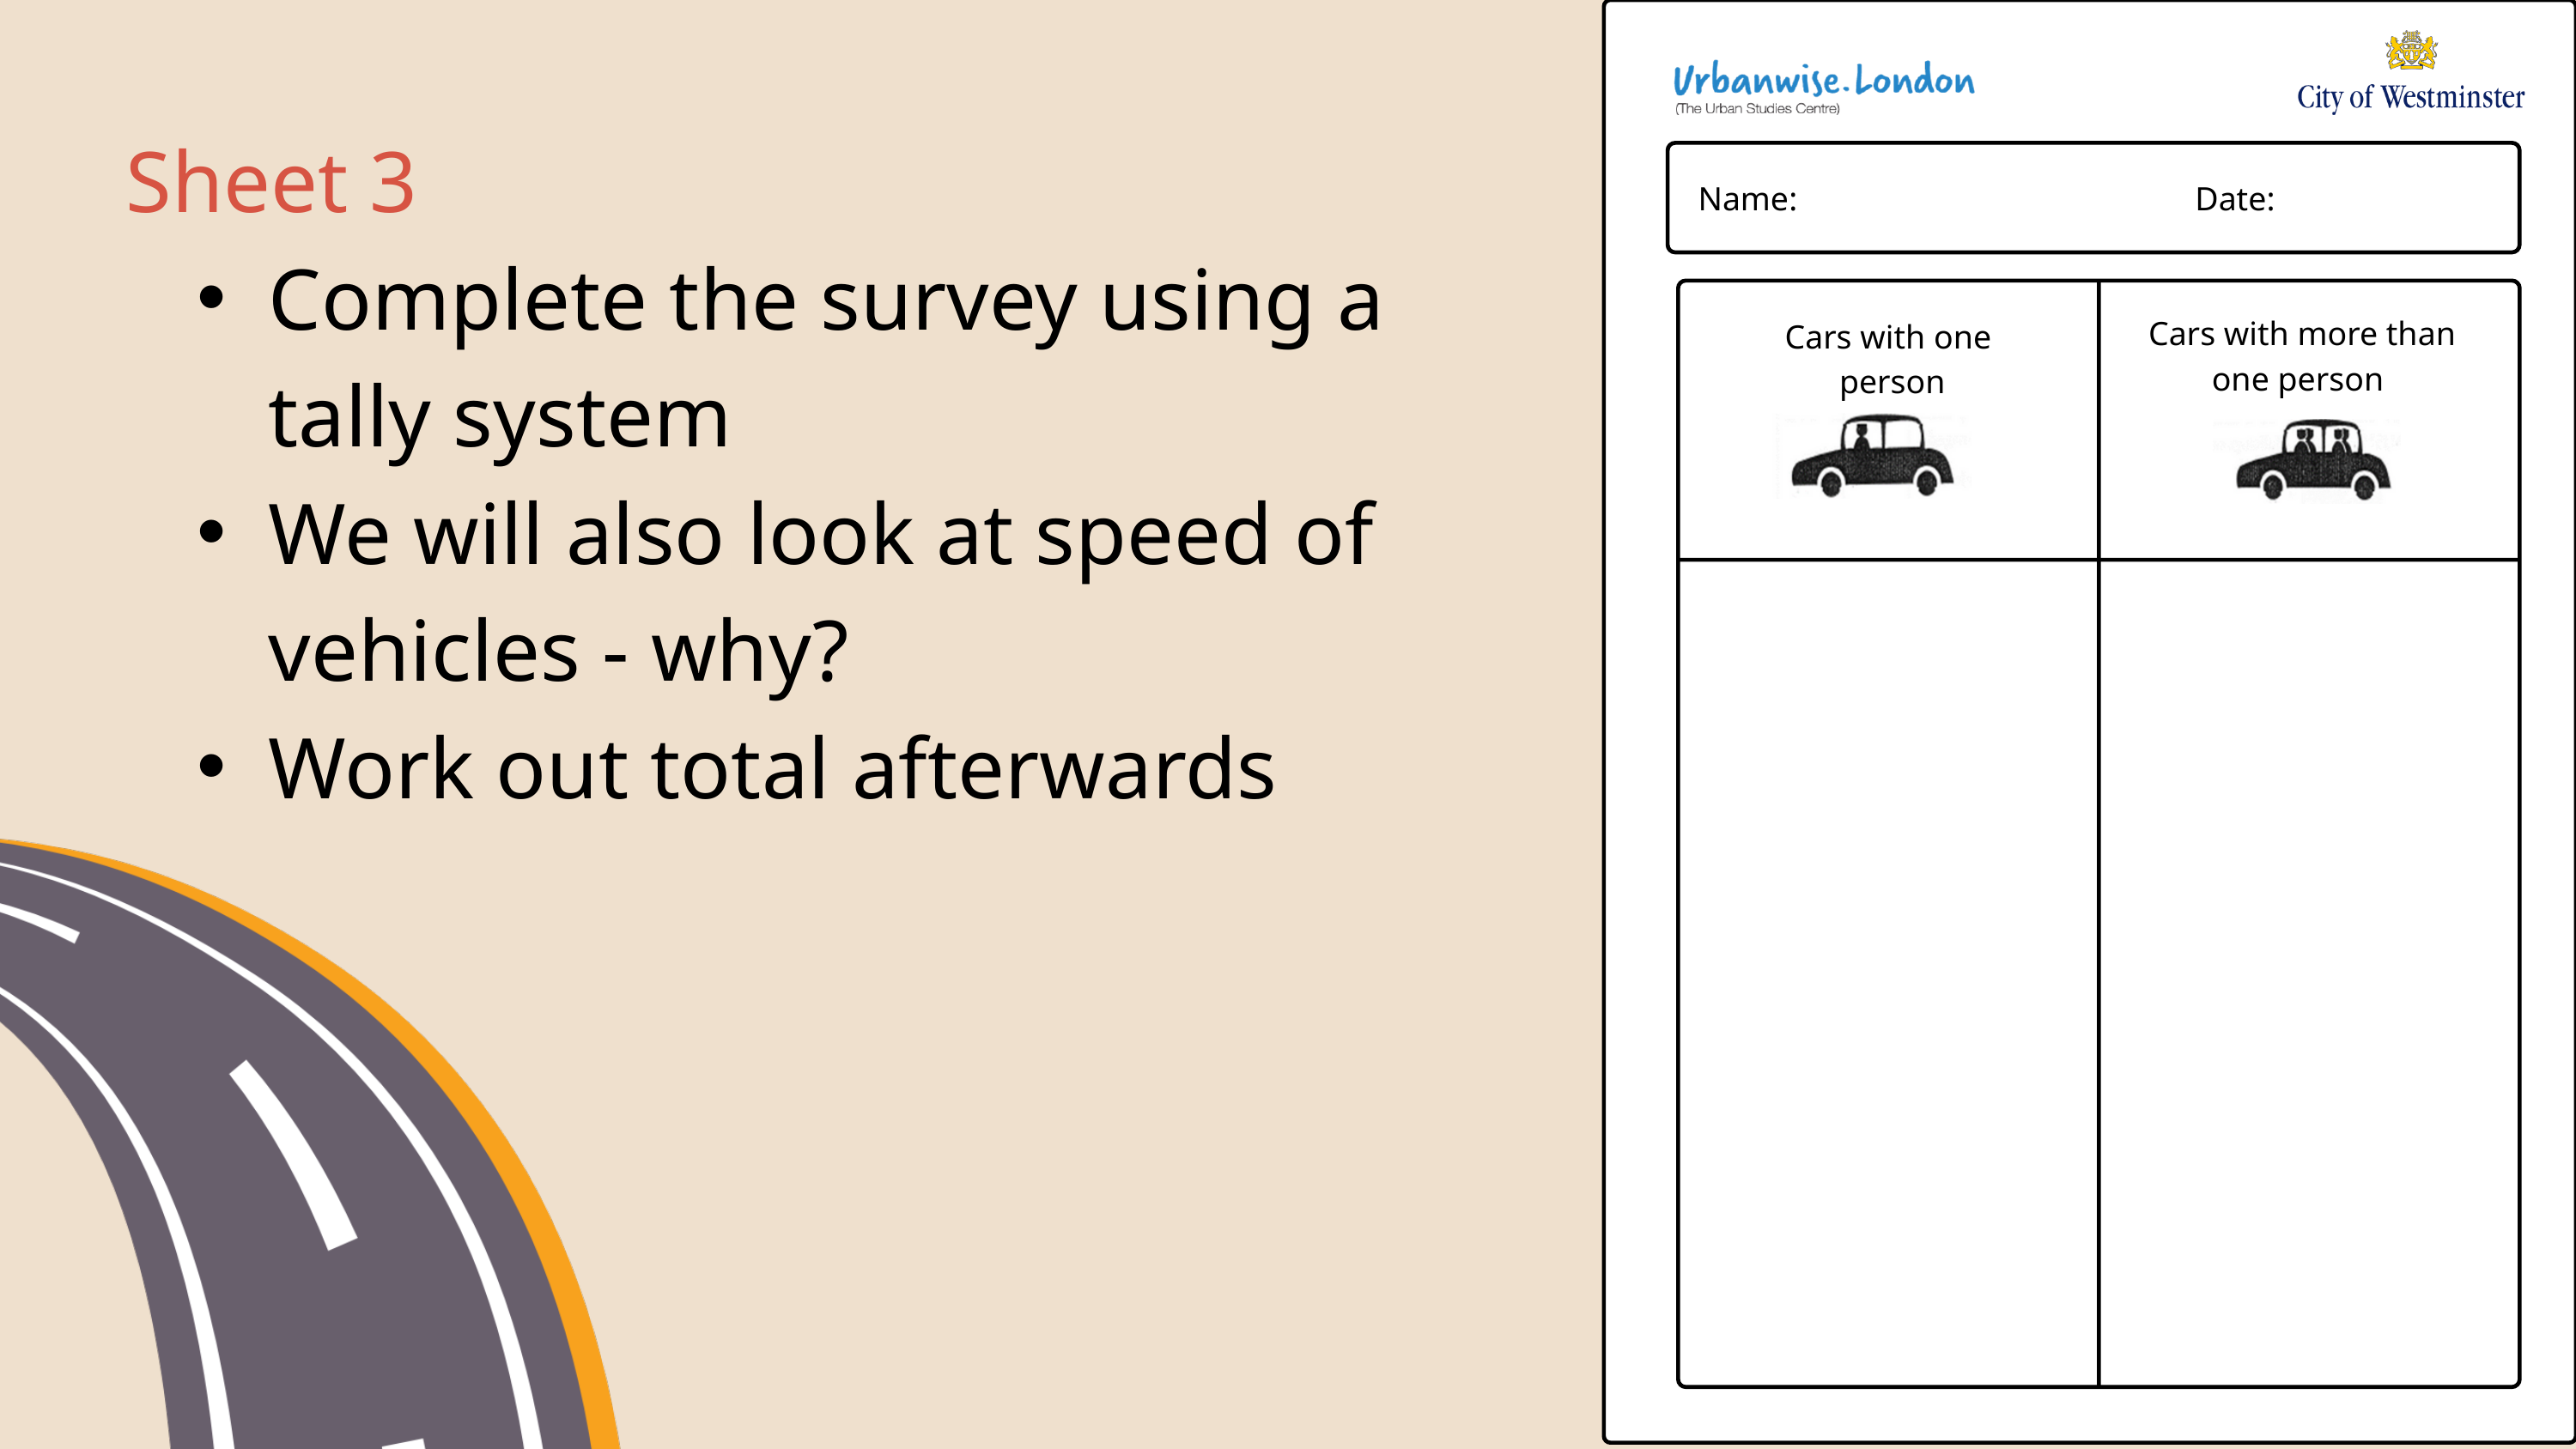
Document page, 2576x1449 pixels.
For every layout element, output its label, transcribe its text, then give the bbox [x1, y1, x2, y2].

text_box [1667, 142, 2520, 253]
text_box [0, 834, 636, 1449]
text_box Sheet 3 Complete the survey using a tally system We will also look at speed of vehicles - why? Work out total afterwards [125, 112, 1492, 815]
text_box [1603, 0, 2576, 1443]
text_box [1678, 280, 2520, 1387]
